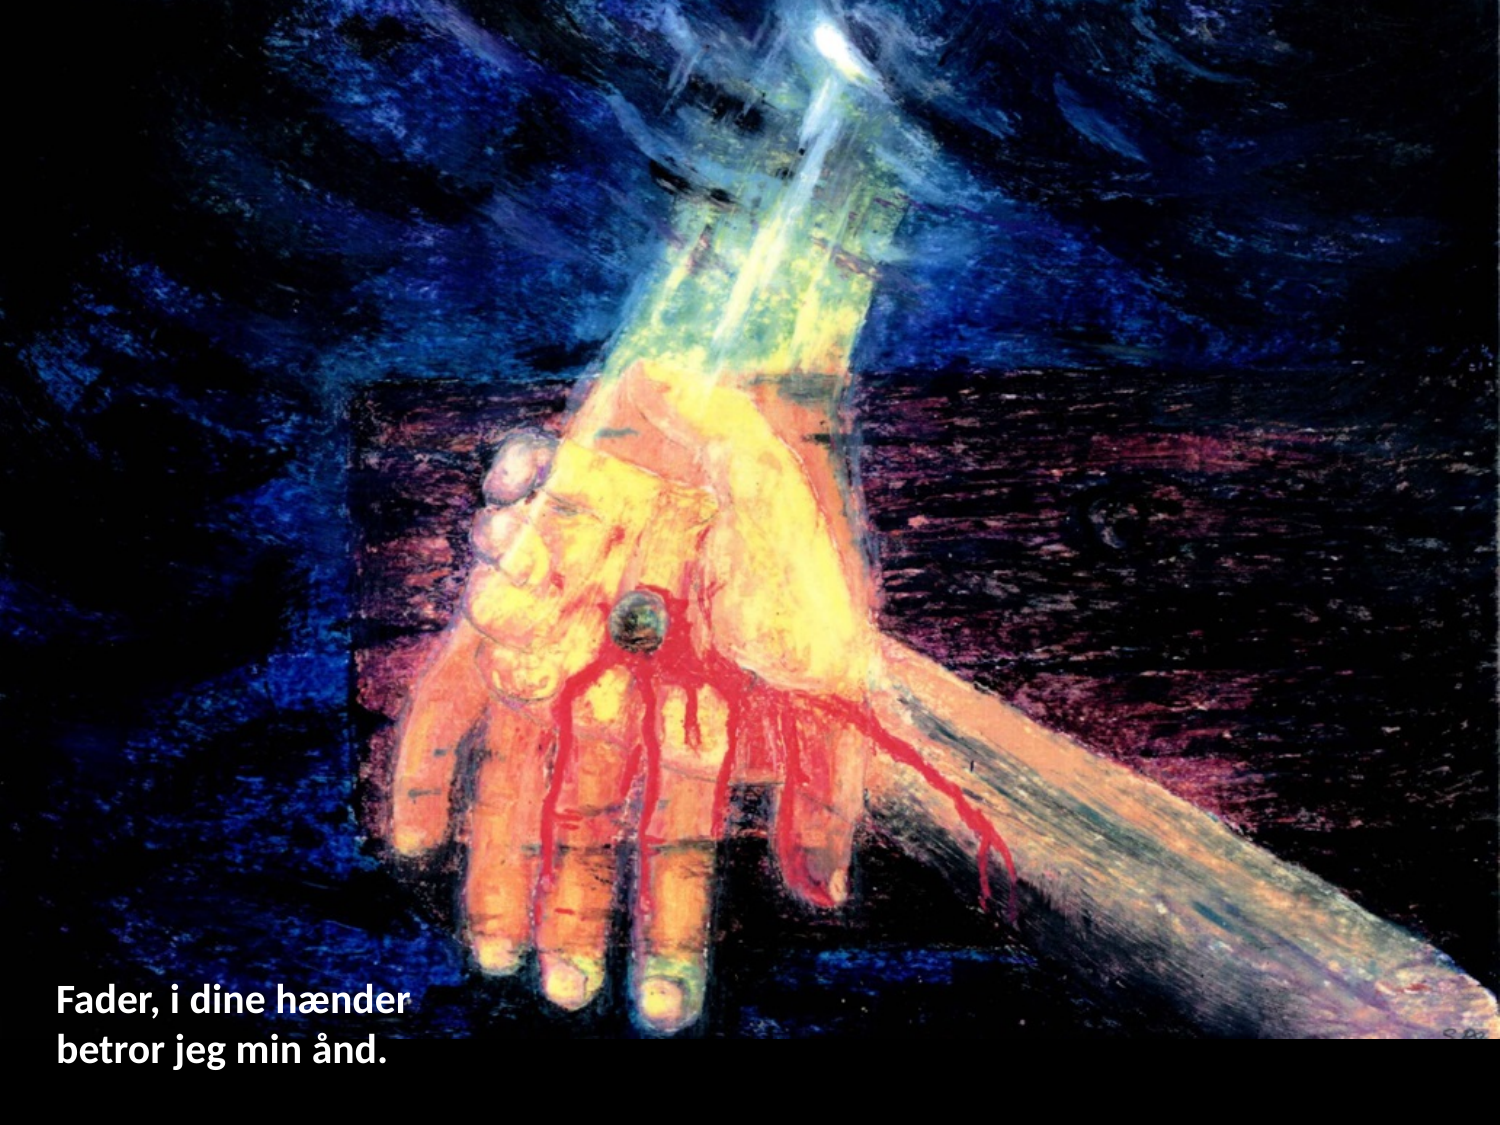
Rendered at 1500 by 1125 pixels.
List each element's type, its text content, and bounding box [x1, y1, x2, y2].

text_box Fader, i dine hænder betror jeg min ånd. [41, 1048, 473, 1079]
picture [0, 0, 1500, 1039]
